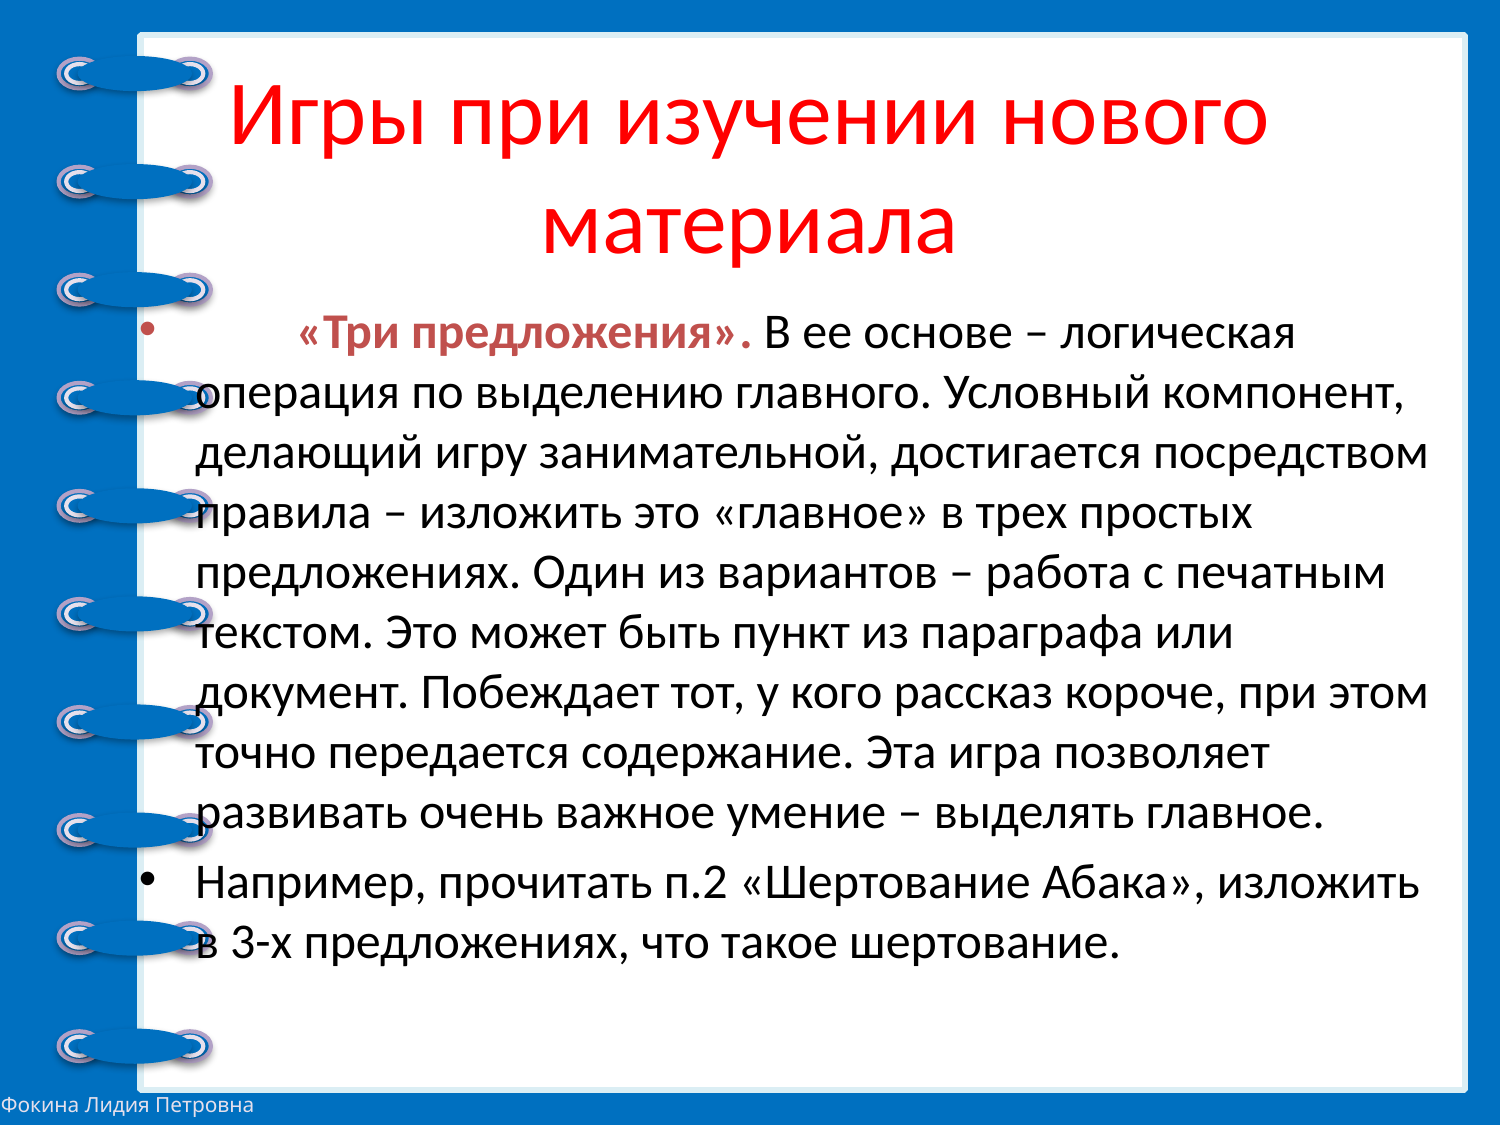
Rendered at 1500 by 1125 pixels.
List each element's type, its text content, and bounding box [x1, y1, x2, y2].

list «Три предложения». В ее основе – логическая операция по выделению главного. Условный компонент, делающий игру занимательной, достигается посредством правила – изложить это «главное» в трех простых предложениях. Один из вариантов – работа с печатным текстом. Это может быть пункт из параграфа или документ. Побеждает тот, у кого рассказ короче, при этом точно передается содержание. Эта игра позволяет развивать очень важное умение – выделять главное. Например, прочитать п.2 «Шертование Абака», изложить в 3-х предложениях, что такое шертование. [123, 290, 1463, 889]
title Игры при изучении нового материала [75, 45, 1425, 233]
